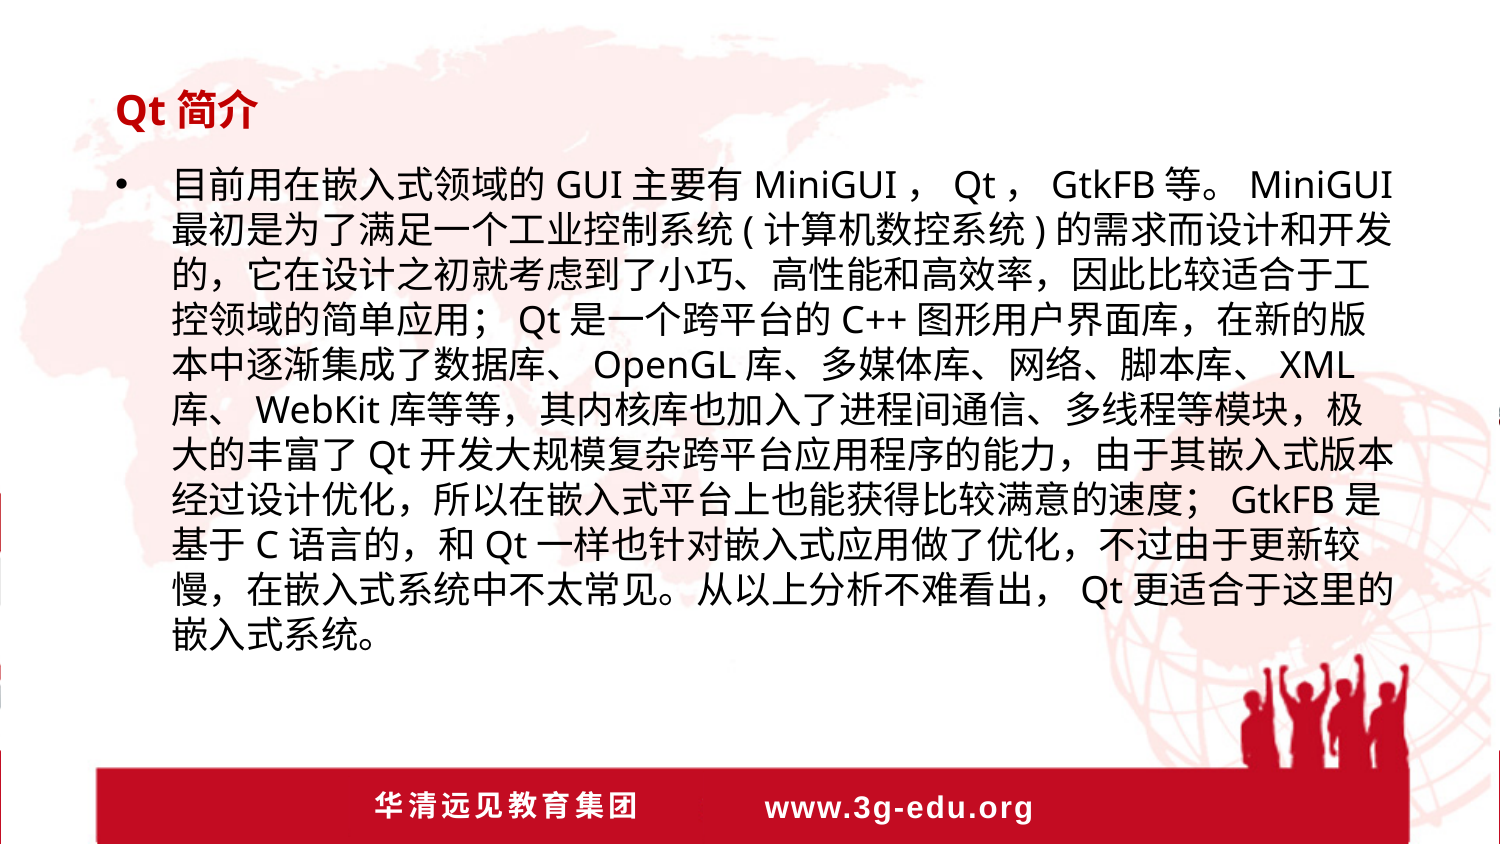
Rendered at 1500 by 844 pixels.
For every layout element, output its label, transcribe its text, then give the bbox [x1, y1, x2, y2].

picture [0, 0, 1500, 844]
list 目前用在嵌入式领域的GUI主要有MiniGUI，Qt，GtkFB等。MiniGUI最初是为了满足一个工业控制系统(计算机数控系统)的需求而设计和开发的，它在设计之初就考虑到了小巧、高性能和高效率，因此比较适合于工控领域的简单应用；Qt是一个跨平台的C++图形用户界面库，在新的版本中逐渐集成了数据库、OpenGL库、多媒体库、网络、脚本库、XML库、WebKit库等等，其内核库也加入了进程间通信、多线程等模块，极大的丰富了Qt开发大规模复杂跨平台应用程序的能力，由于其嵌入式版本经过设计优化，所以在嵌入式平台上也能获得比较满意的速度；GtkFB是基于C语言的，和Qt一样也针对嵌入式应用做了优化，不过由于更新较慢，在嵌入式系统中不太常见。从以上分析不难看出，Qt更适合于这里的嵌入式系统。 [100, 153, 1412, 765]
list Qt简介 [100, 76, 1117, 139]
